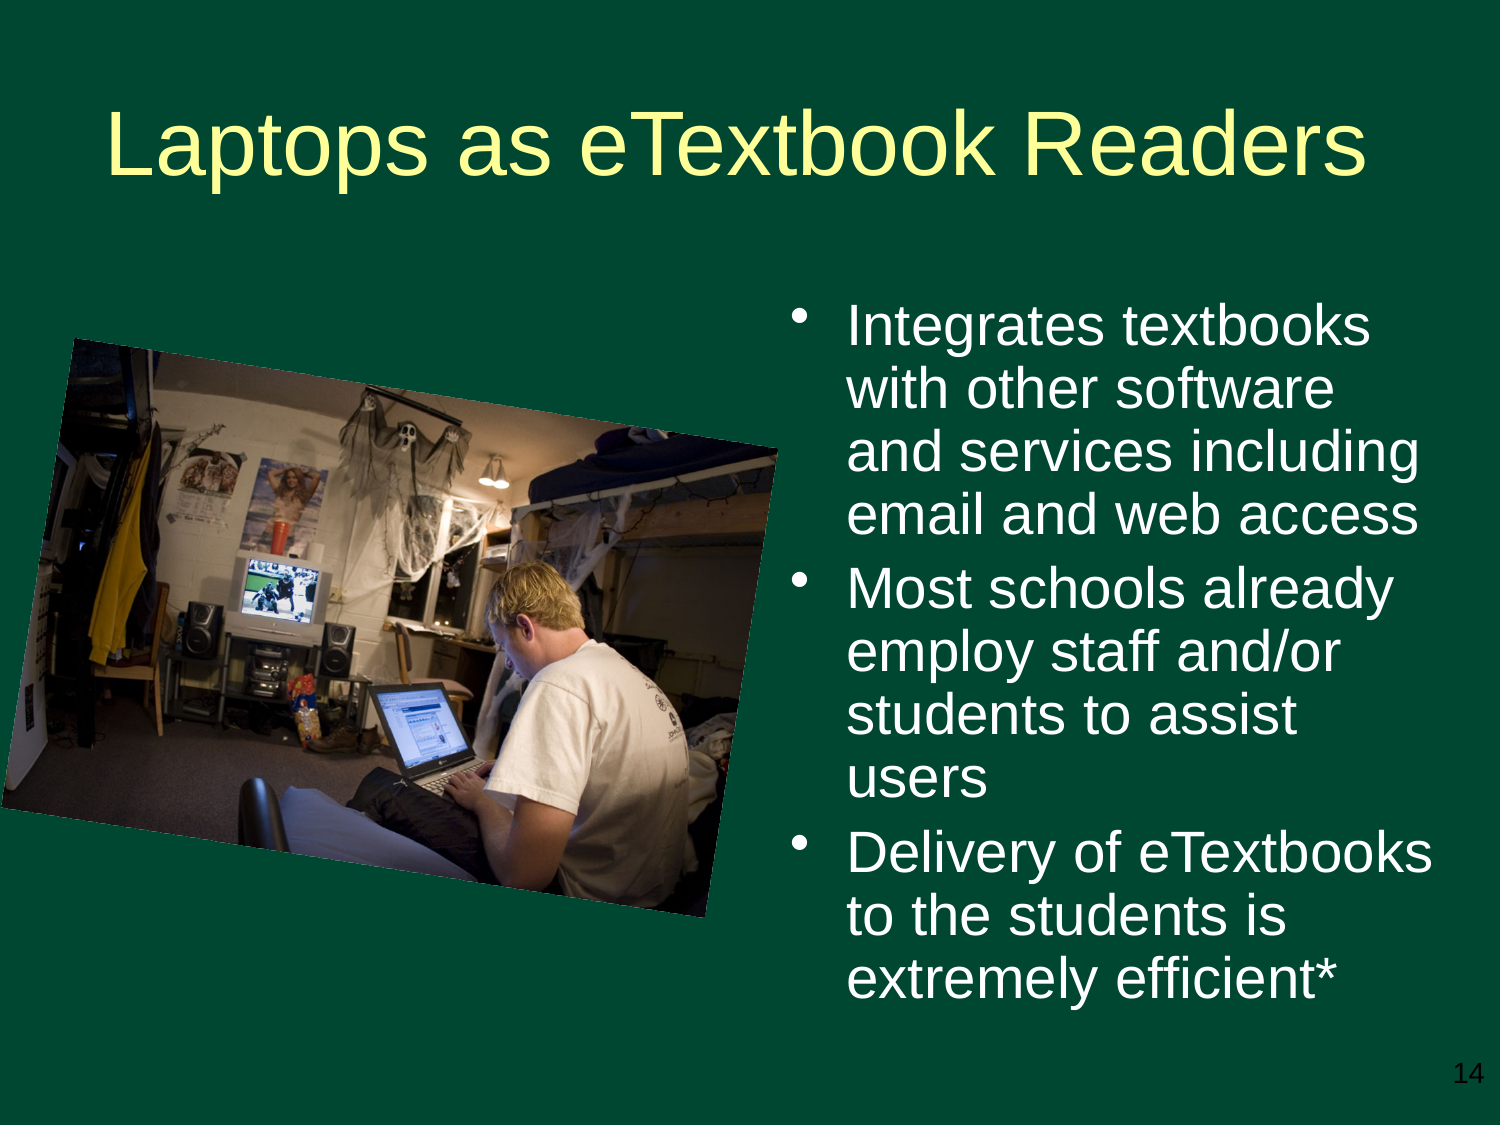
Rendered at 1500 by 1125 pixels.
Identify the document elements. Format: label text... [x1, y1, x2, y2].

list Integrates textbooks with other software and services including email and web access Most schools already employ staff and/or students to assist users Delivery of eTextbooks to the students is extremely efficient* [774, 287, 1451, 1026]
title Laptops as eTextbook Readers [74, 44, 1426, 233]
slide_number 14 [1149, 1046, 1500, 1125]
picture [2, 338, 777, 917]
